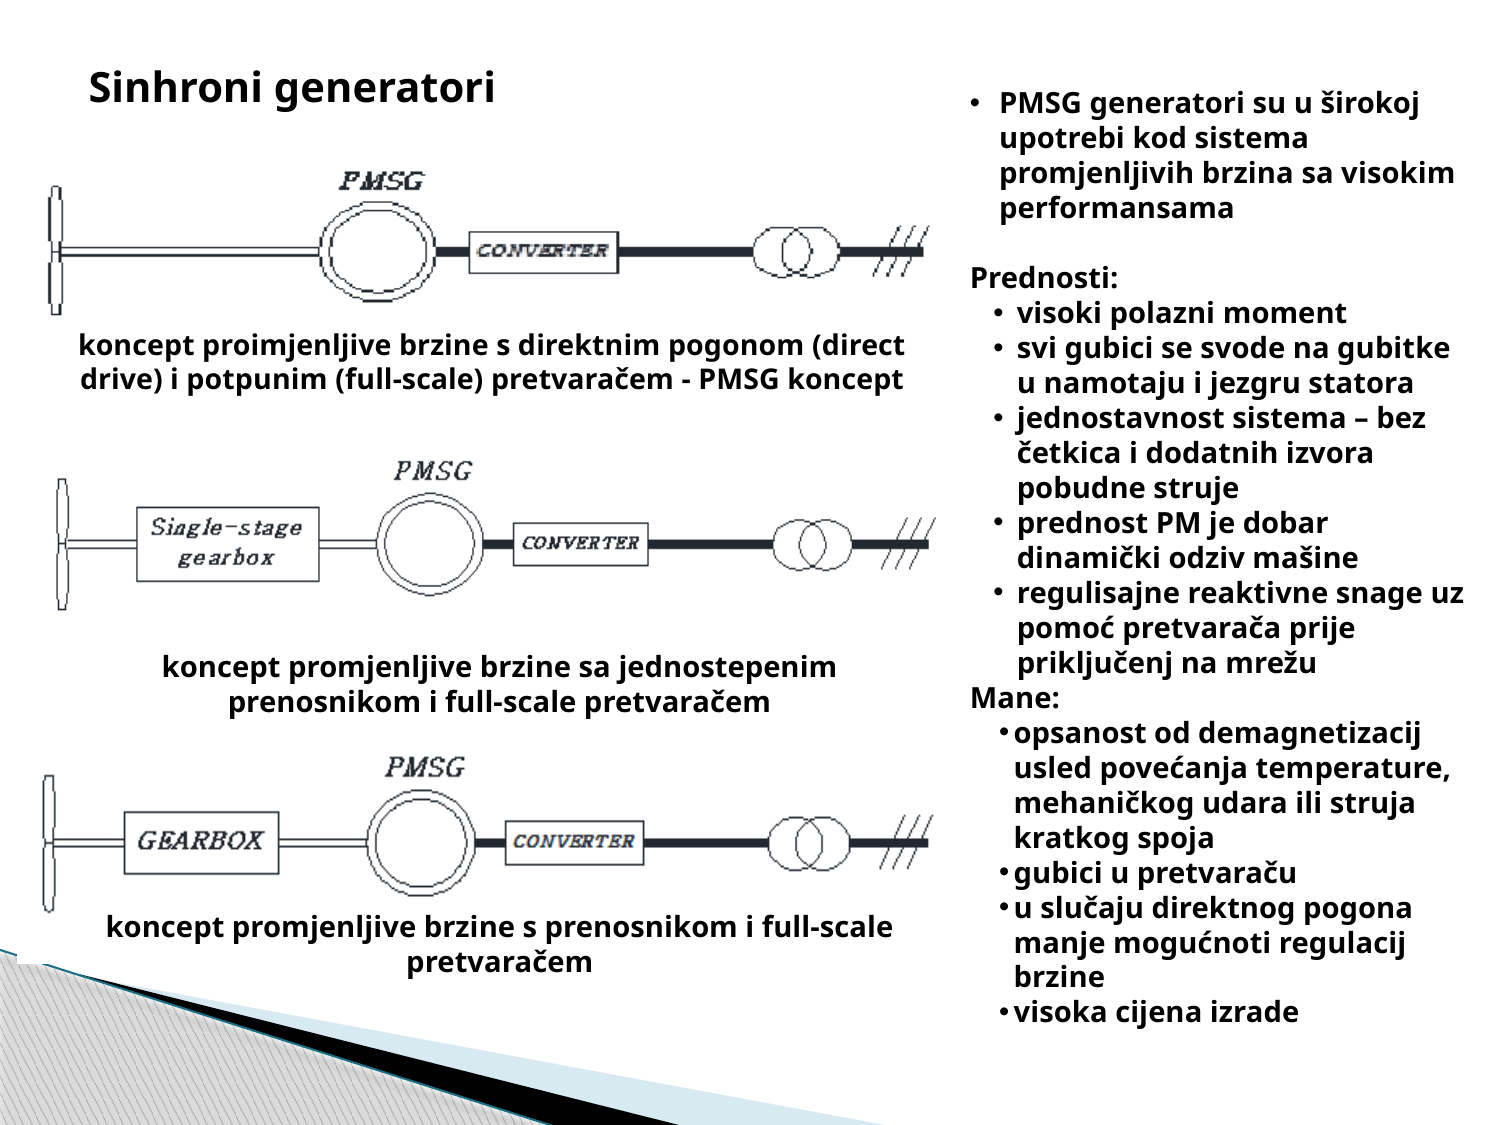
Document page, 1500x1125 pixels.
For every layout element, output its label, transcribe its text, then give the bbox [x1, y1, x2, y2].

picture [17, 750, 961, 964]
text_box koncept promjenljive brzine sa jednostepenim prenosnikom i full-scale pretvaračem [60, 643, 940, 728]
text_box koncept promjenljive brzine s prenosnikom i full-scale pretvaračem [60, 976, 940, 988]
picture [44, 441, 964, 631]
text_box PMSG generatori su u širokoj upotrebi kod sistema promjenljivih brzina sa visokim performansama Prednosti: visoki polazni moment svi gubici se svode na gubitke u namotaju i jezgru statora jednostavnost sistema – bez četkica i dodatnih izvora pobudne struje prednost PM je dobar dinamički odziv mašine regulisajne reaktivne snage uz pomoć pretvarača prije priključenj na mrežu Mane: opsanost od demagnetizacij usled povećanja temperature, mehaničkog udara ili struja kratkog spoja gubici u pretvaraču u slučaju direktnog pogona manje mogućnoti regulacij brzine visoka cijena izrade [926, 160, 1483, 988]
text_box Sinhroni generatori [73, 58, 845, 114]
picture [17, 119, 964, 398]
